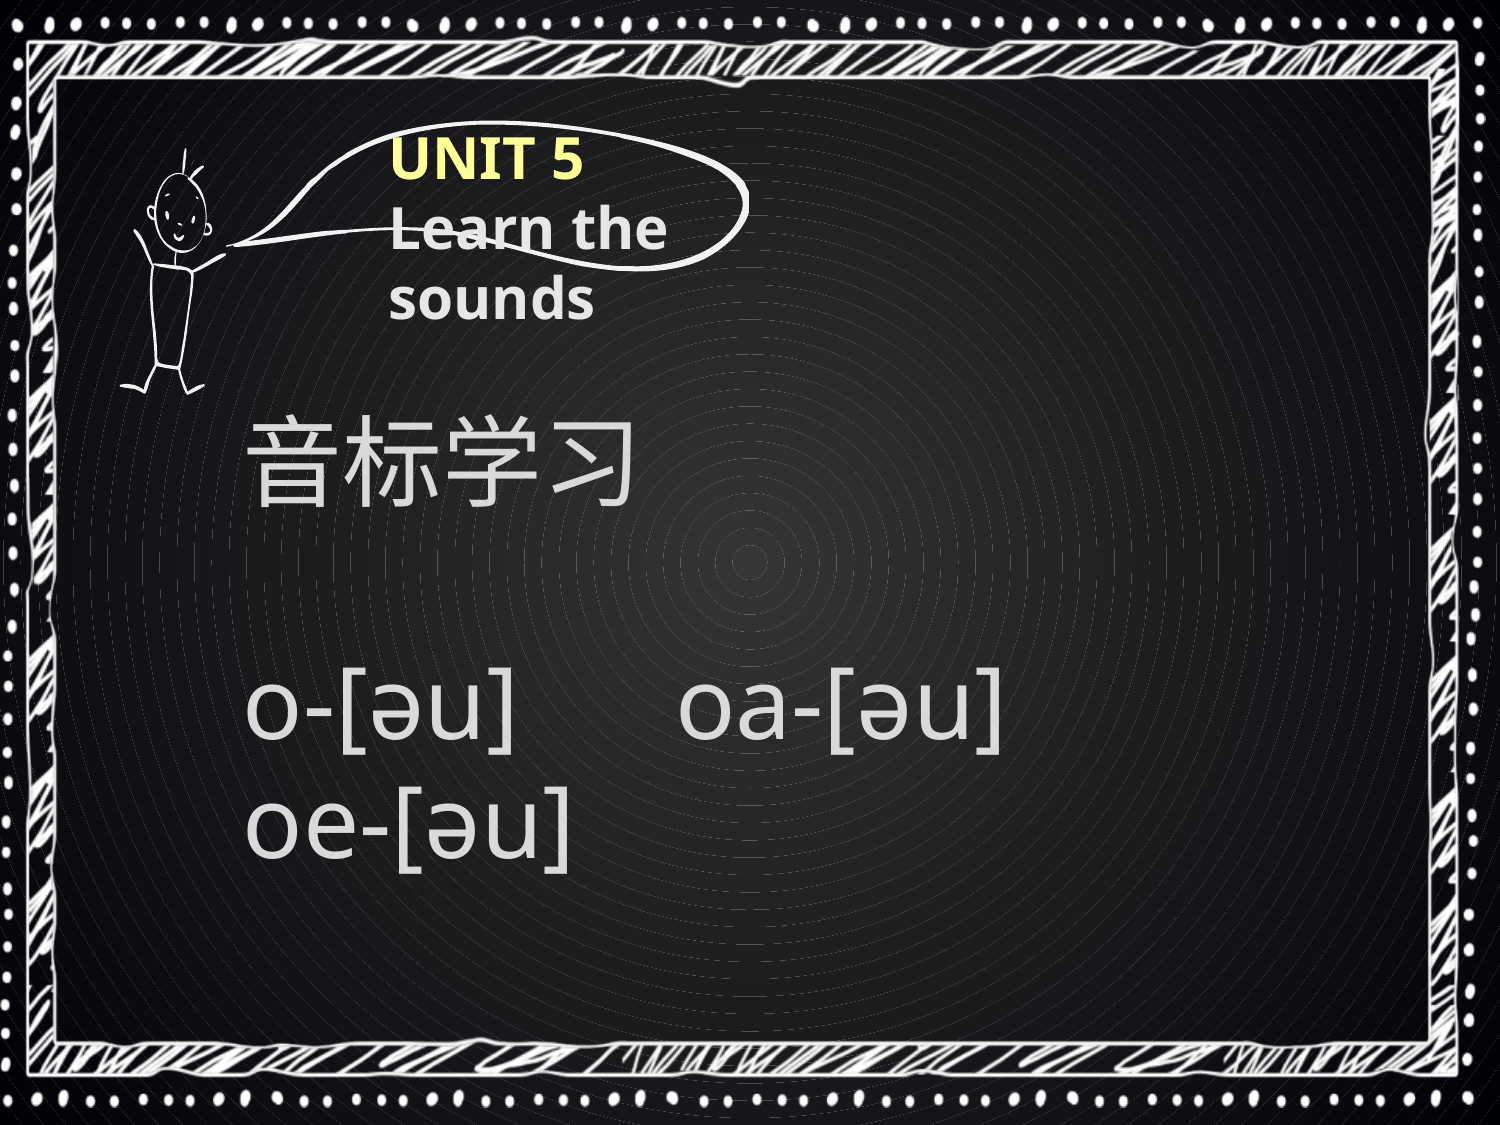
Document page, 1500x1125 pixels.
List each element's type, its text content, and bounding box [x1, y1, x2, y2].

text_box 音标学习 o-[əu] oa-[əu] oe-[əu] [228, 391, 1182, 887]
text_box UNIT 5 Learn the sounds [373, 113, 841, 339]
picture [0, 16, 1486, 1108]
